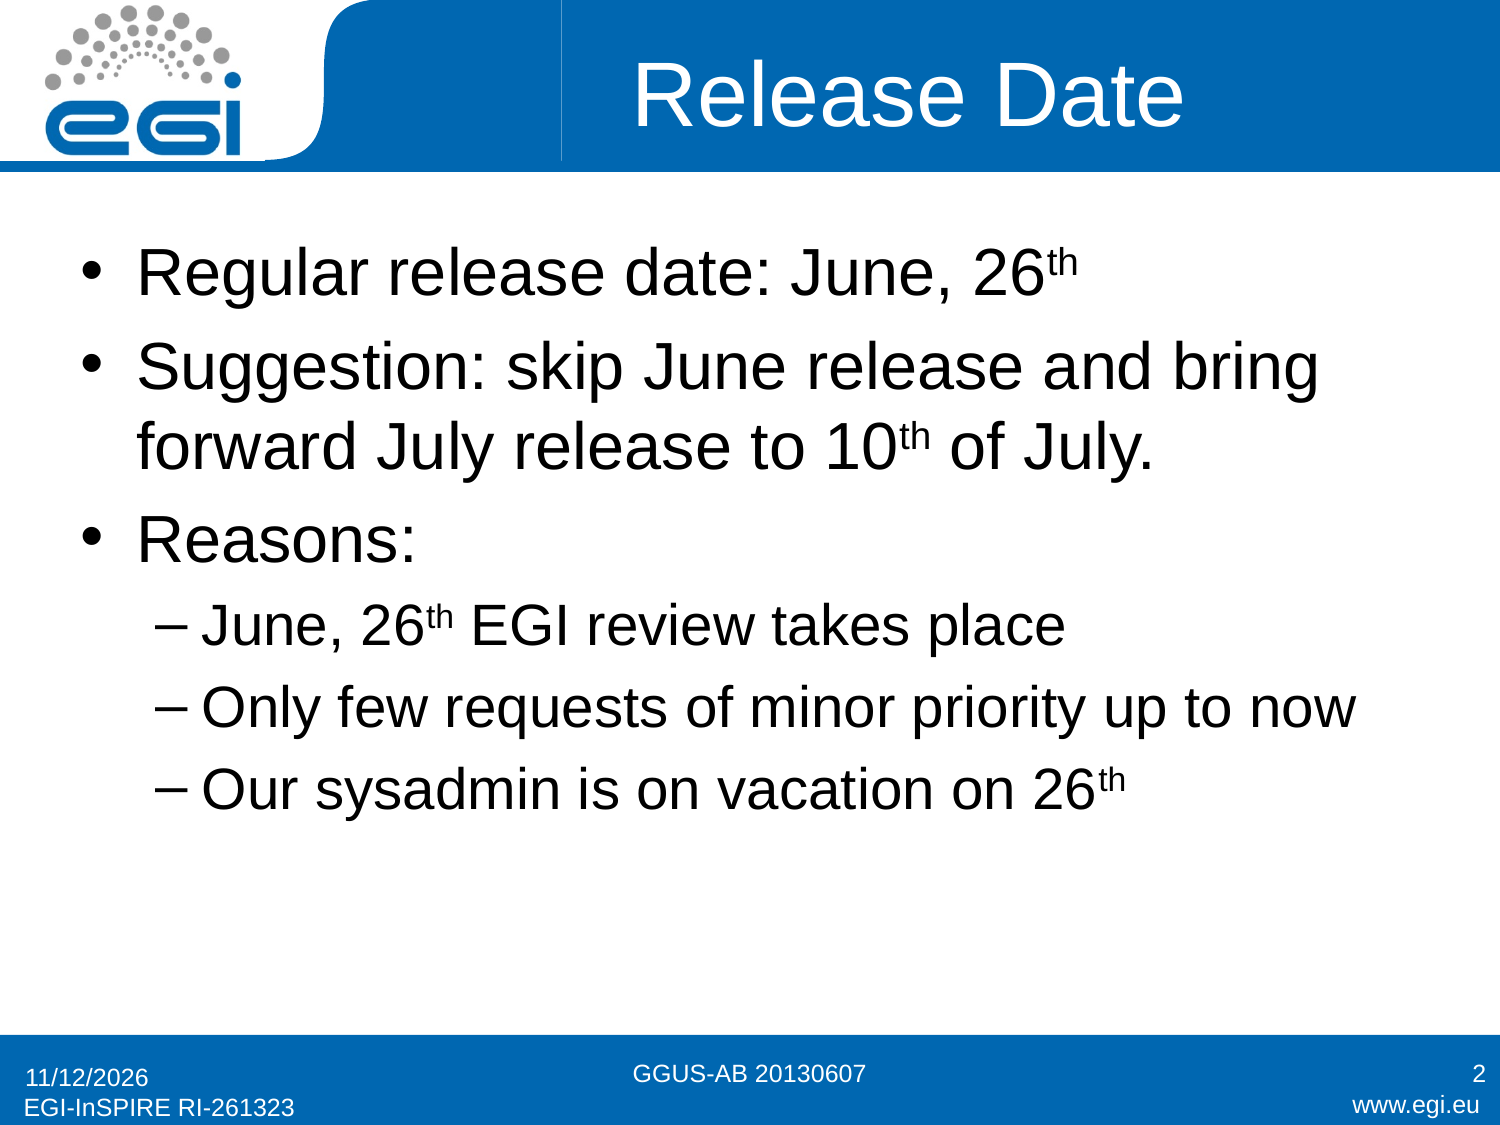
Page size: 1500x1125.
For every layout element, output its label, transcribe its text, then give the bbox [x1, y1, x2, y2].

footer GGUS-AB 20130607 [512, 1042, 988, 1103]
slide_number 2 [1151, 1042, 1500, 1103]
list Regular release date: June, 26th Suggestion: skip June release and bring forward July release to 10th of July. Reasons: June, 26th EGI review takes place Only few requests of minor priority up to now Our sysadmin is on vacation on 26th [64, 221, 1425, 988]
title Release Date [348, 19, 1471, 161]
picture [0, 0, 265, 161]
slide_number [10, 1046, 361, 1106]
